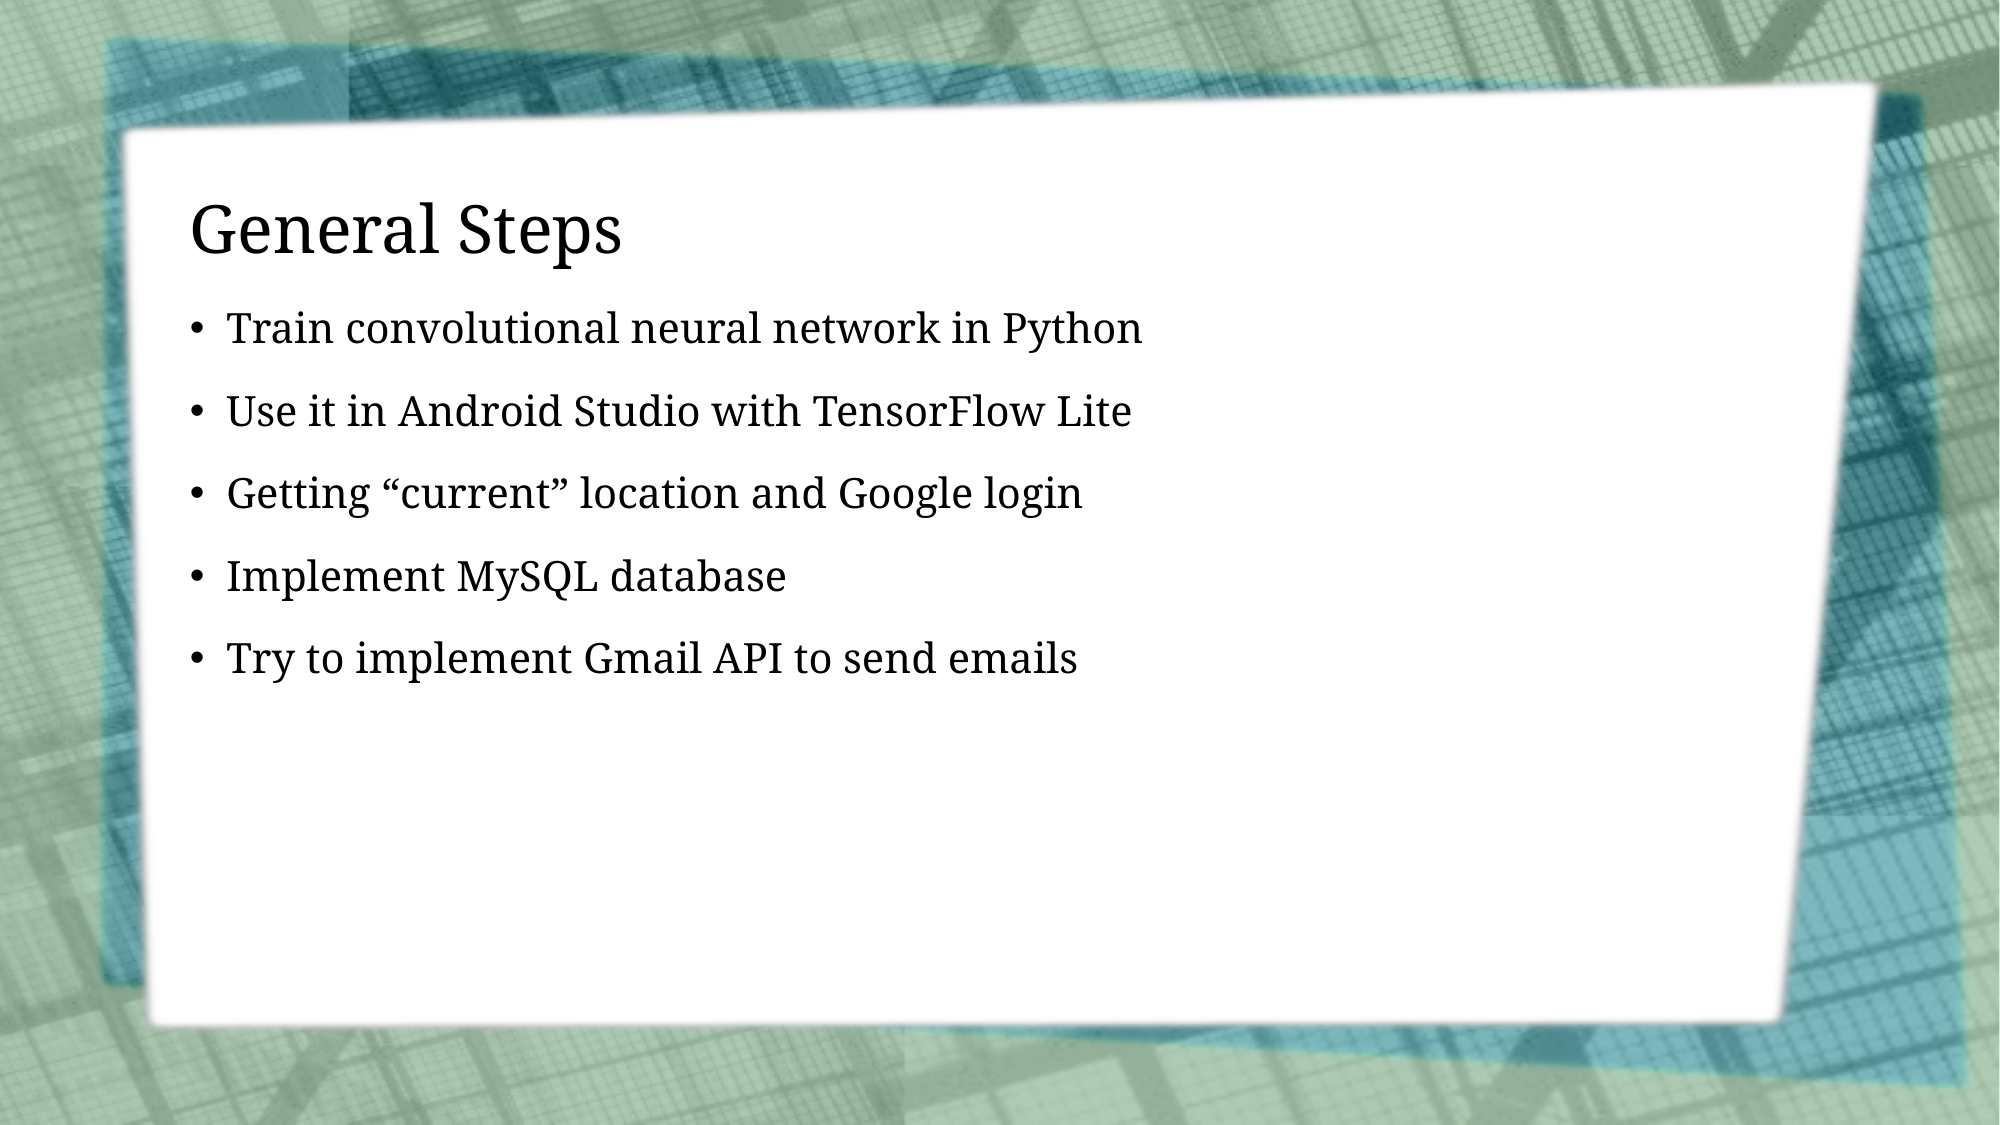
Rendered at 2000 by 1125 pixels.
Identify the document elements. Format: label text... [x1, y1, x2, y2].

title General Steps [174, 87, 1750, 275]
list Train convolutional neural network in Python Use it in Android Studio with TensorFlow Lite Getting “current” location and Google login Implement MySQL database Try to implement Gmail API to send emails [174, 299, 1750, 988]
picture [0, 0, 2000, 1125]
